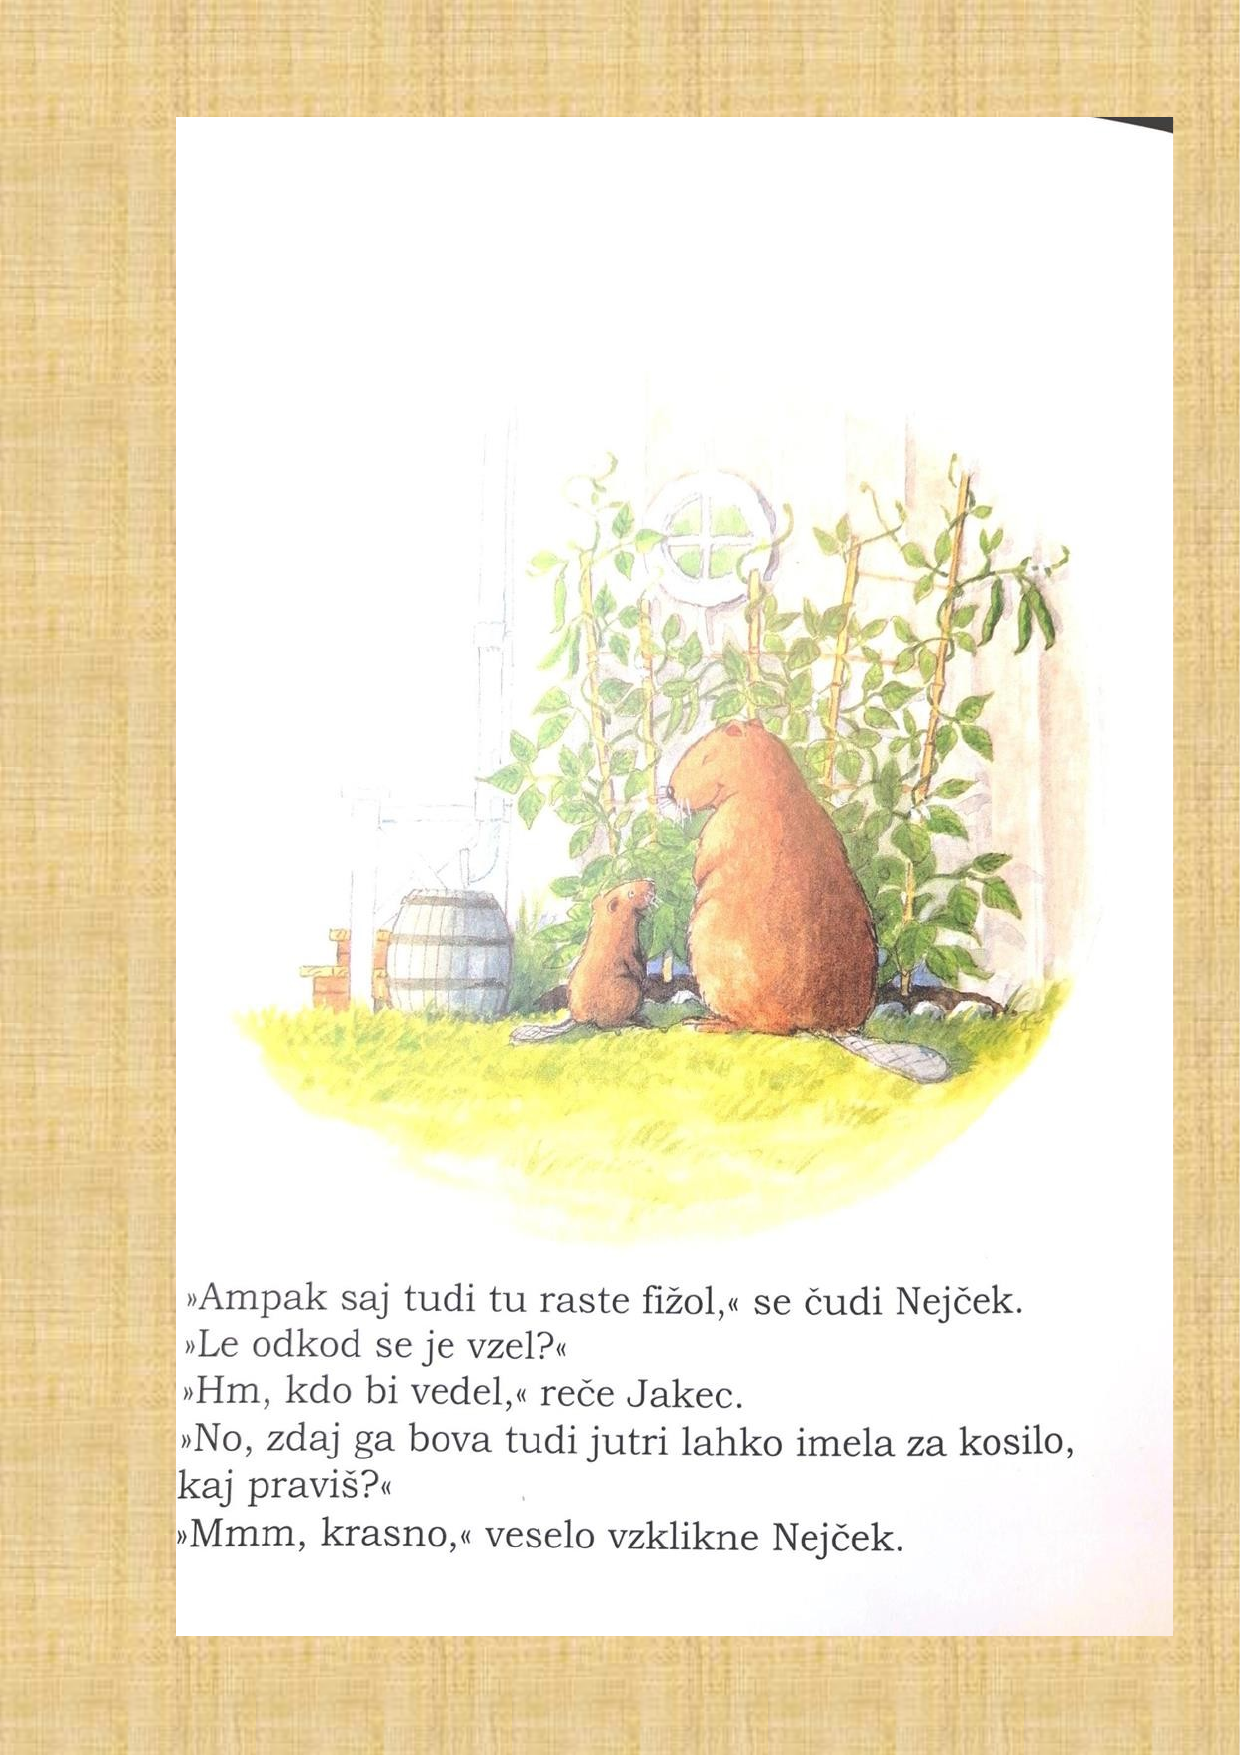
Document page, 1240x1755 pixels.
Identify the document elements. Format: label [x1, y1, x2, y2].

picture [0, 0, 1240, 1755]
text_box [176, 117, 1174, 1636]
